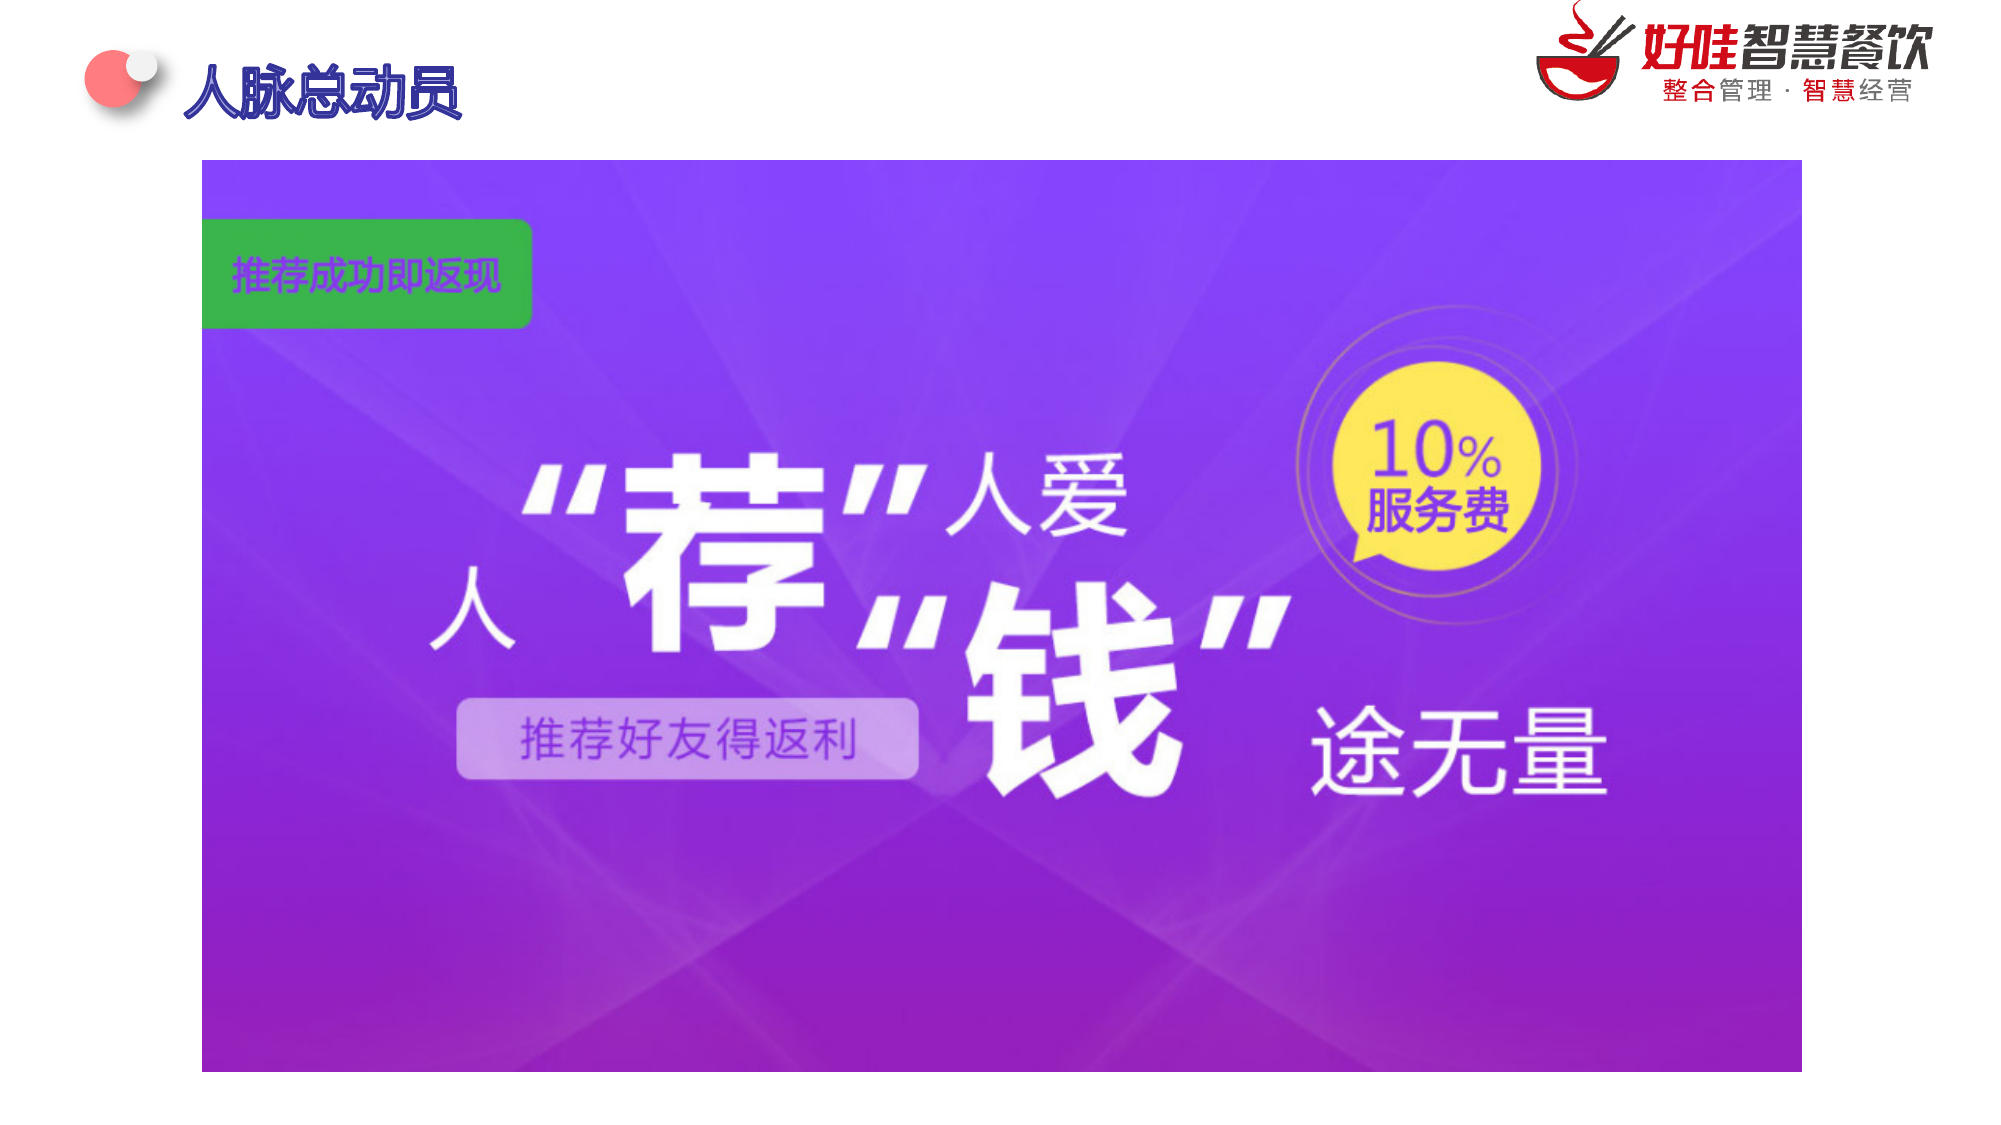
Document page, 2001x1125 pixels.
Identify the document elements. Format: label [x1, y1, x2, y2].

text_box [1, 0, 2000, 1125]
